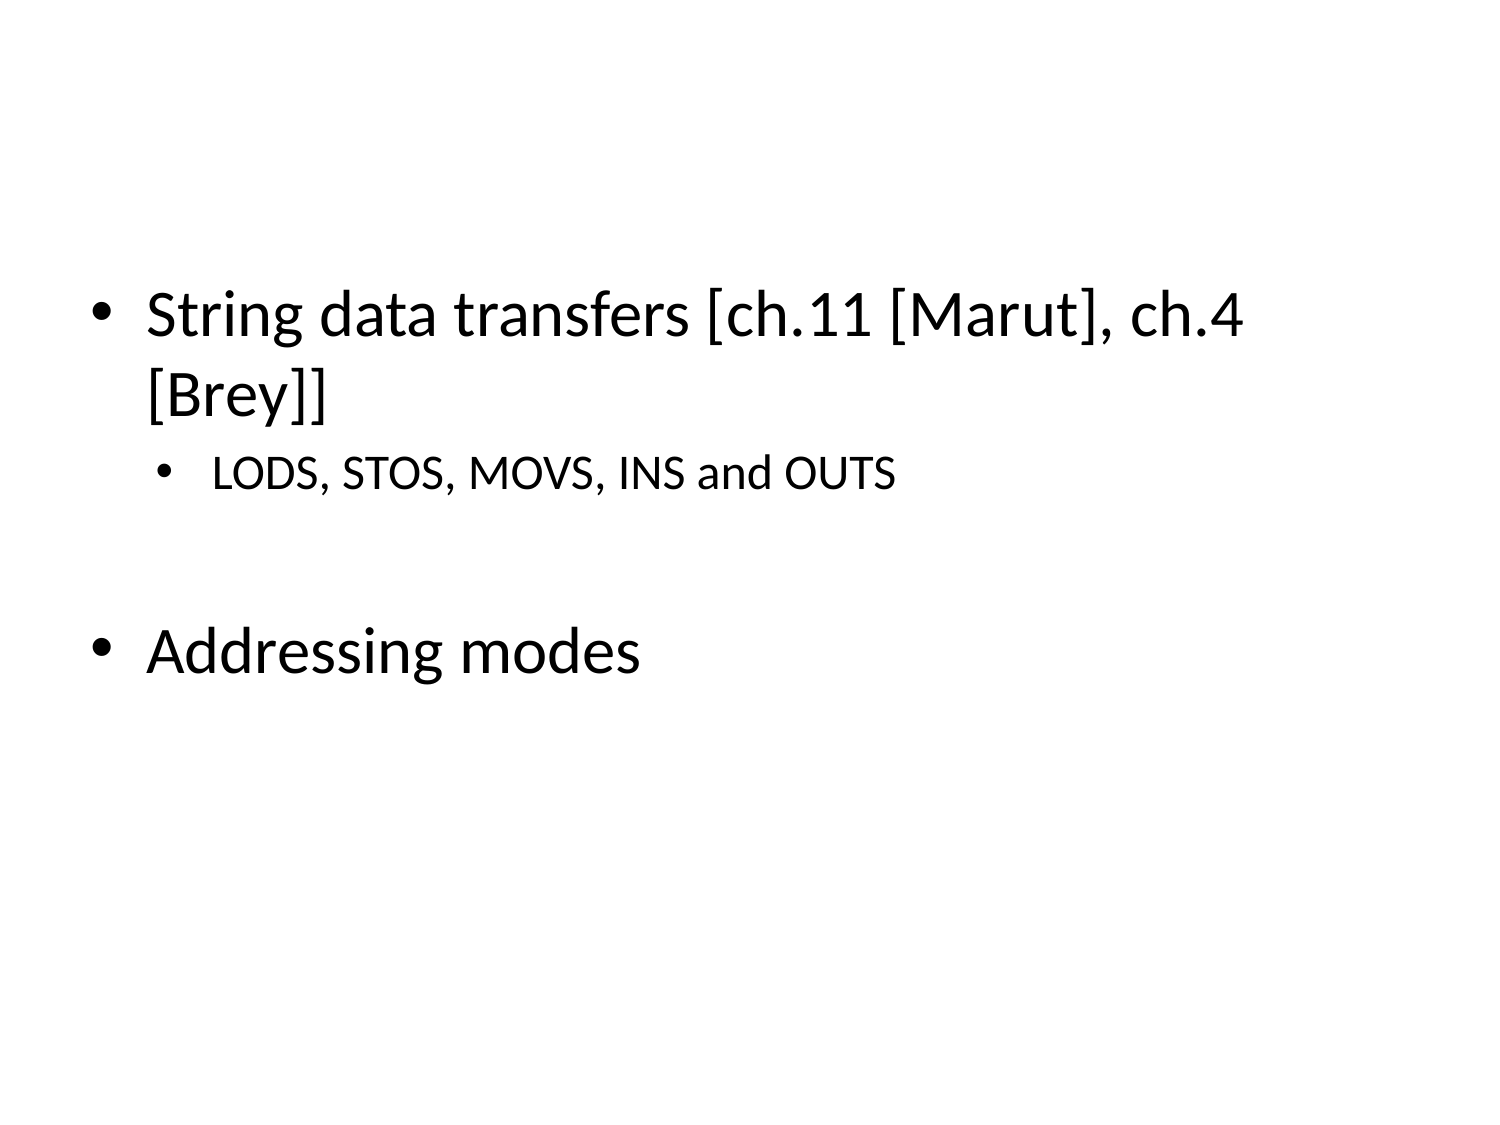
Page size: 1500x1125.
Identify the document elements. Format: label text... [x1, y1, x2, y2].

list String data transfers [ch.11 [Marut], ch.4 [Brey]] LODS, STOS, MOVS, INS and OUTS Addressing modes [75, 262, 1425, 1005]
